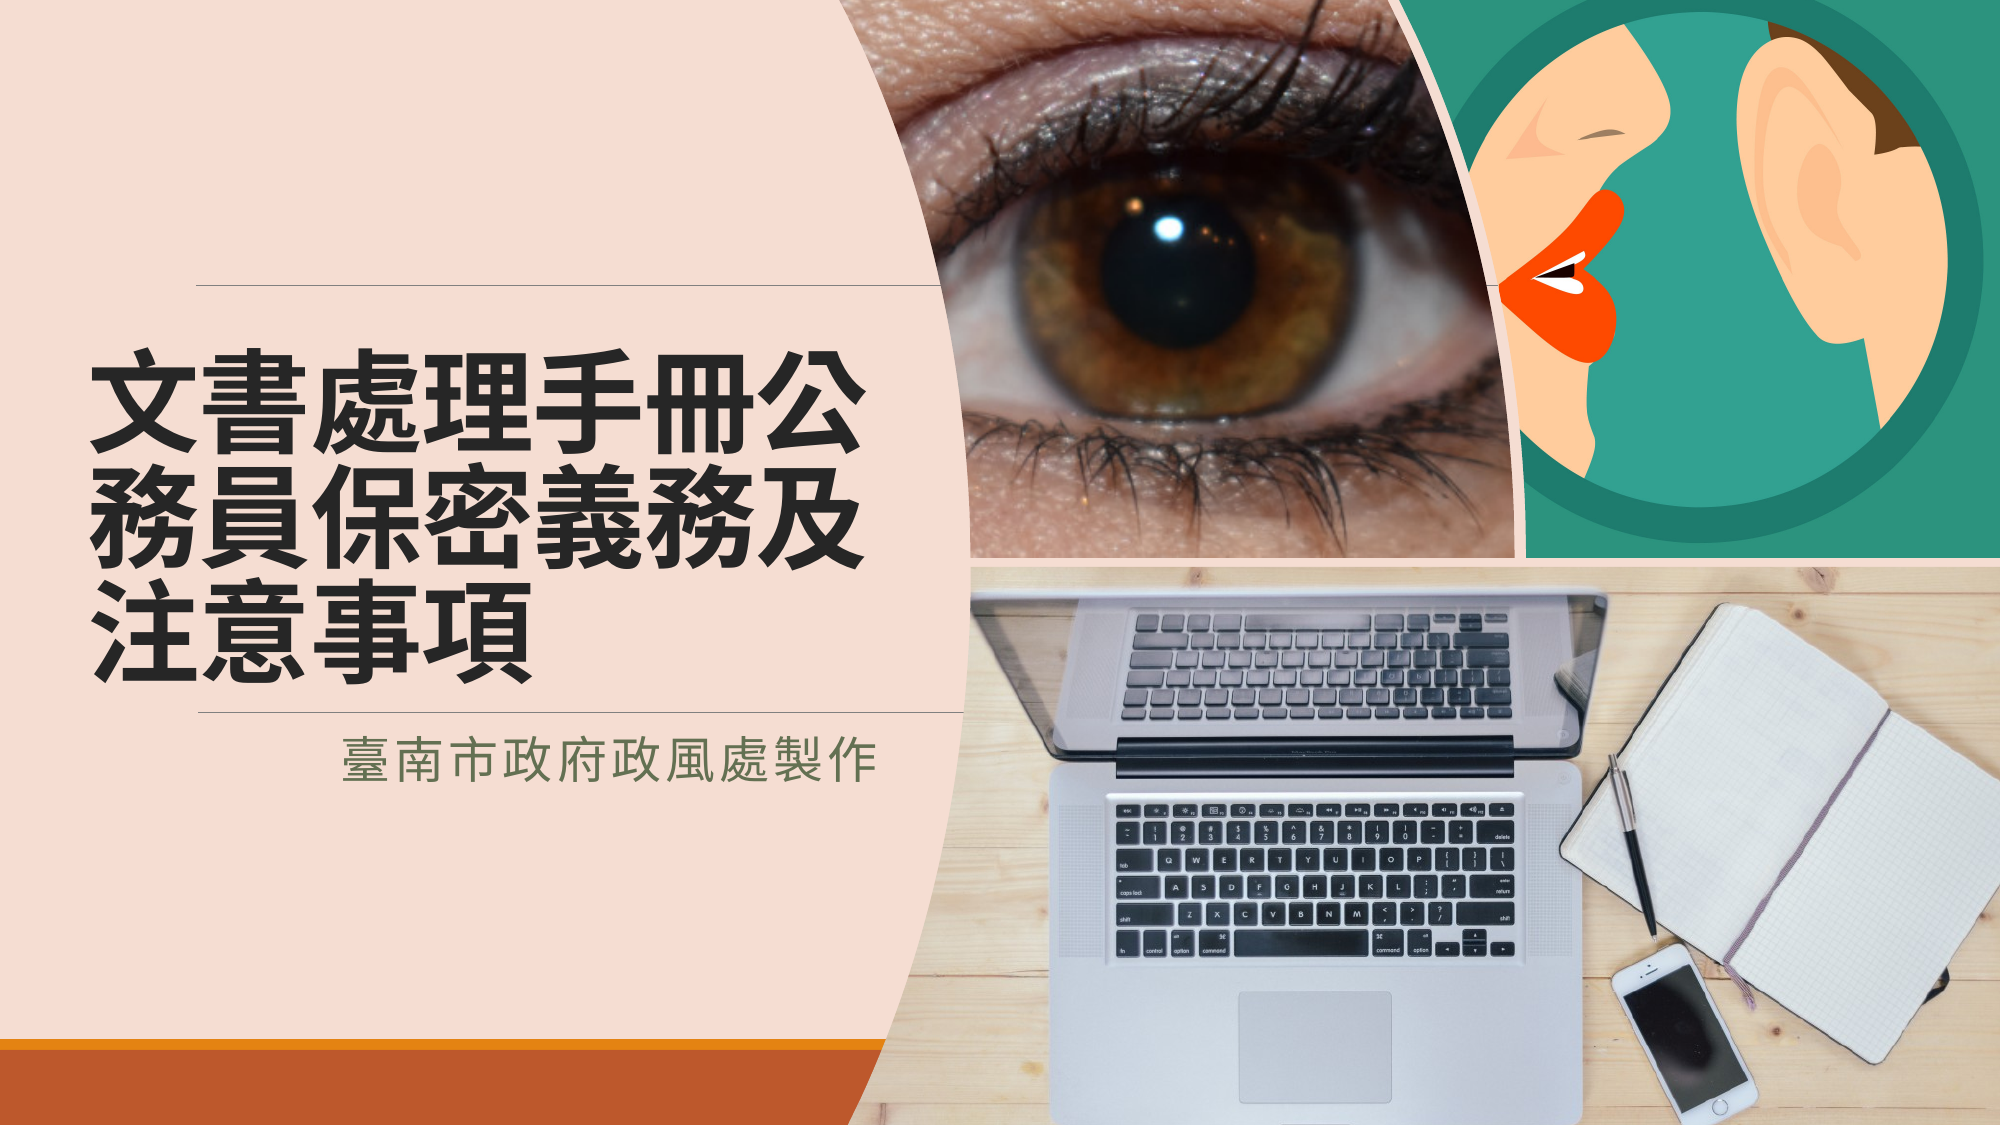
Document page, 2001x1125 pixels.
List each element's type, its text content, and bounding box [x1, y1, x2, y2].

picture [838, 0, 2000, 559]
picture [847, 566, 2000, 1125]
title 文書處理手冊公務員保密義務及注意事項 [71, 250, 845, 705]
subtitle 臺南市政府政風處製作 [325, 727, 844, 915]
